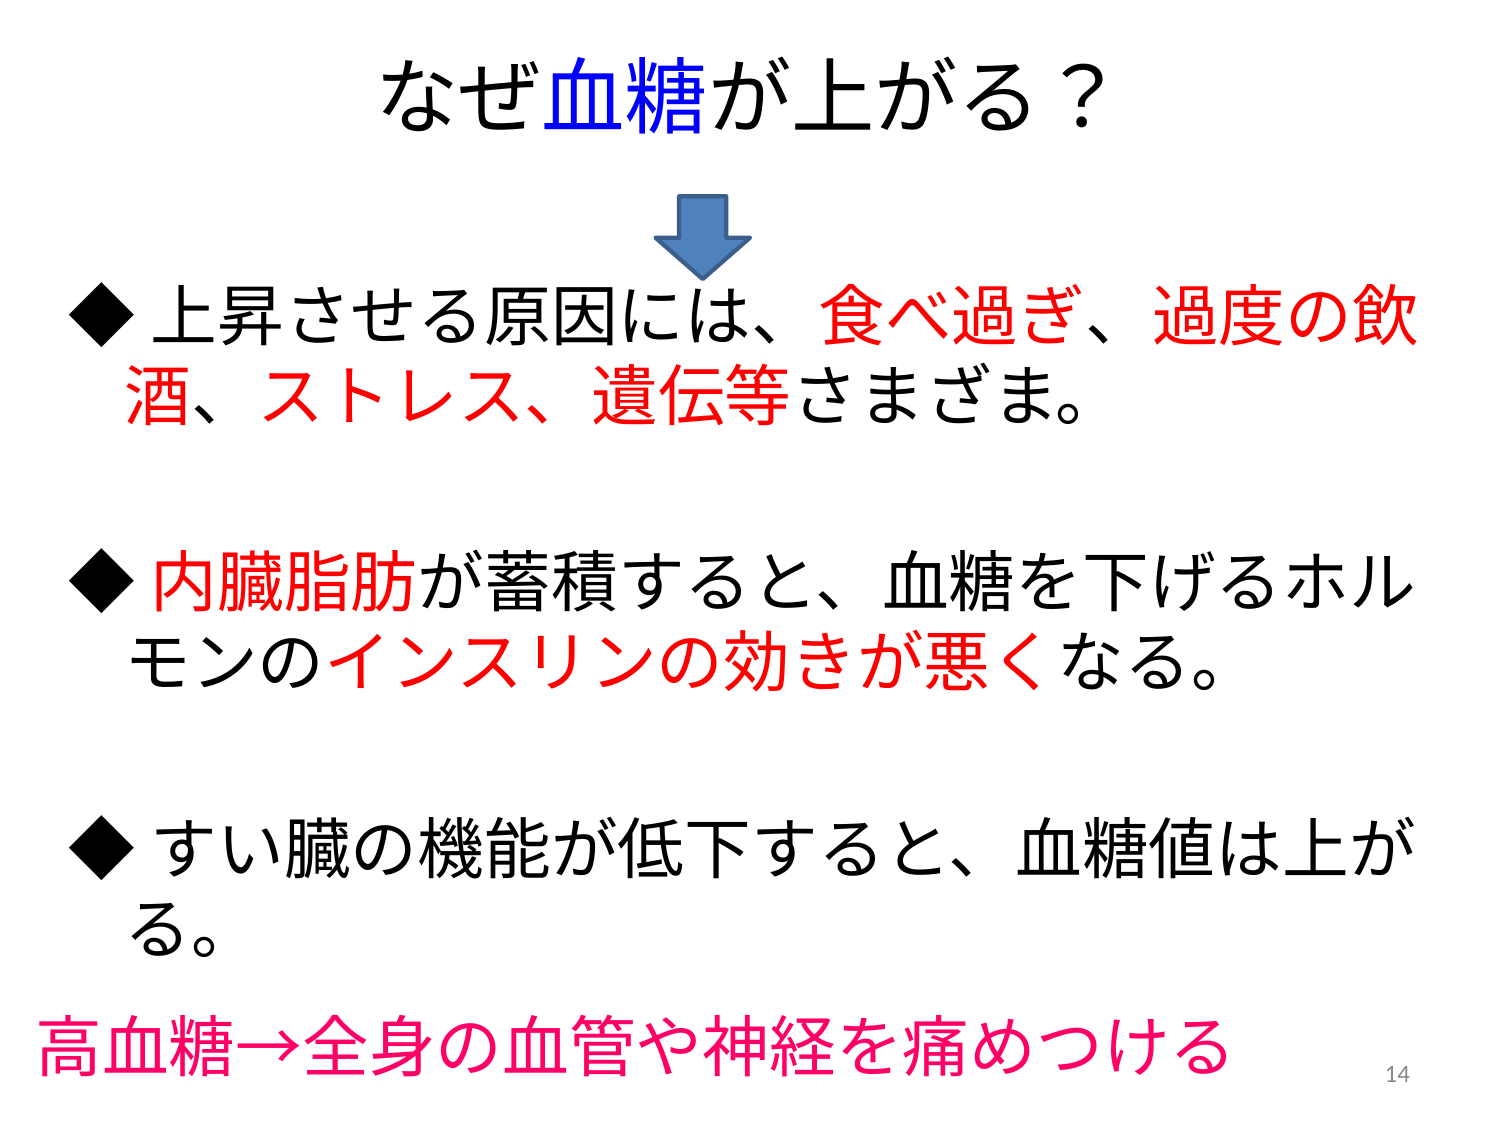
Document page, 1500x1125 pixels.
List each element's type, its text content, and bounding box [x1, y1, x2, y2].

title なぜ血糖が上がる？ [75, 0, 1425, 172]
text_box [653, 194, 752, 281]
text_box 高血糖→全身の血管や神経を痛めつける [20, 1006, 1480, 1125]
list ◆上昇させる原因には、食べ過ぎ、過度の飲酒、ストレス、遺伝等さまざま。 ◆内臓脂肪が蓄積すると、血糖を下げるホルモンのインスリンの効きが悪くなる。 ◆すい臓の機能が低下すると、血糖値は上がる。 [53, 172, 1447, 1006]
